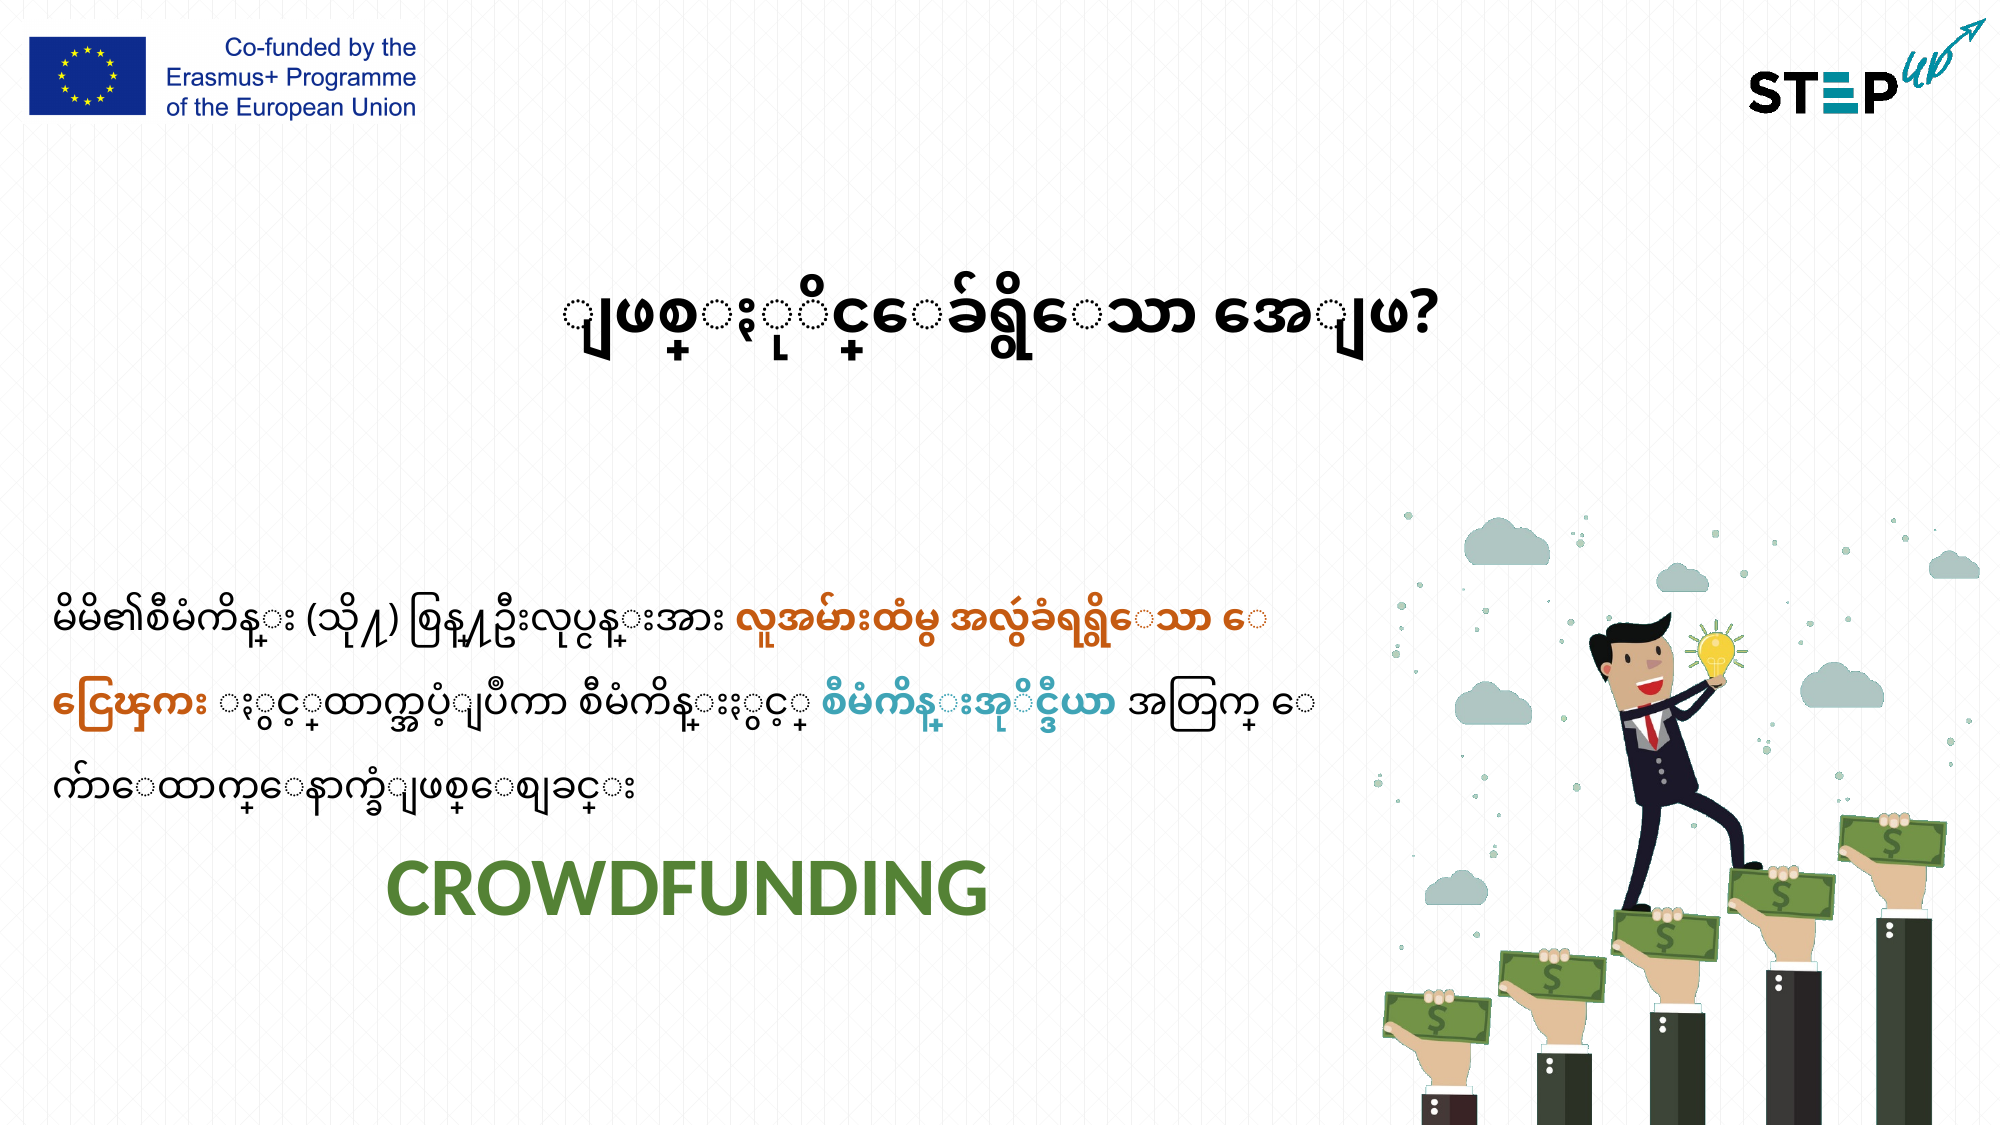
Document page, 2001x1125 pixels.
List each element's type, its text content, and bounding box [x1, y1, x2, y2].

picture [1126, 507, 1987, 1125]
list မိမိ၏စီမံကိန္း (သို႔) စြန္႔ဦးလုပ္ငန္းအား လူအမ်ားထံမွ အလွဴခံရရွိေသာ ေငြေၾကး ႏွင့္အေထာက္အပံ့ျပဳကာ စီမံကိန္းႏွင့္ စီမံကိန္းအုိင္ဒီယာ အတြက္ ေက်ာေထာက္ေနာက္ခံျဖစ္ေစျခင္း [37, 544, 1126, 825]
picture [22, 19, 420, 124]
text_box CROWDFUNDING [371, 824, 1005, 940]
title ျဖစ္ႏုိင္ေခ်ရွိေသာ အေျဖ? [483, 238, 1517, 380]
picture [1740, 9, 1993, 147]
